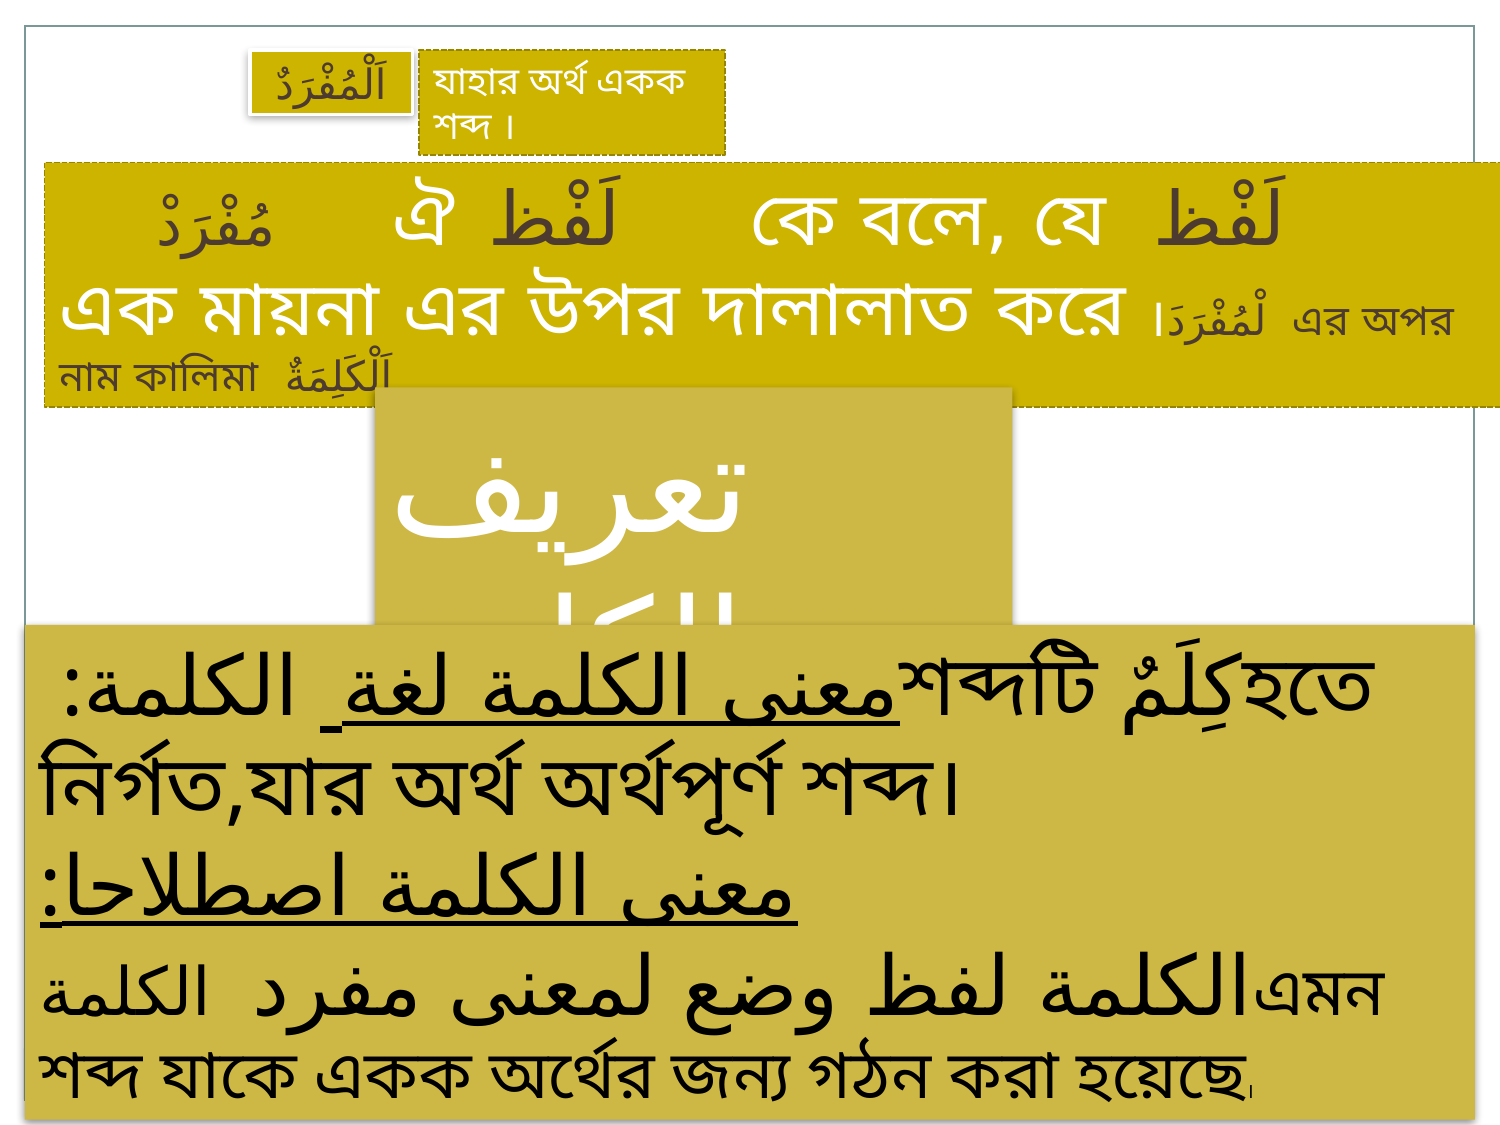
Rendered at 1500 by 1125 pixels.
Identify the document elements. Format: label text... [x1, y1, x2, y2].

text_box ْمُفْرَد ঐ لَفْظ কে বলে, যে لَفْظ এক মায়না এর উপর দালালাত করে ।َلْمُفْرَد এর অপর নাম কালিমা اَلْكَلِمَةٌ [44, 162, 1500, 408]
text_box :معنى الكلمة لغة الكلمةশব্দটি كِلَمٌহতে নির্গত,যার অর্থ অর্থপূর্ণ শব্দ। :معنى الكلمة اصطلاحا الكلمة لفظ وضع لمعنى مفرد الكلمةএমন শব্দ যাকে একক অর্থের জন্য গঠন করা হয়েছে। [24, 624, 1475, 1120]
text_box تعريف الكلمة [375, 387, 1013, 622]
text_box যাহার অর্থ একক শব্দ । [418, 49, 726, 156]
text_box اَلْمُفْرَدٌ [248, 48, 414, 116]
